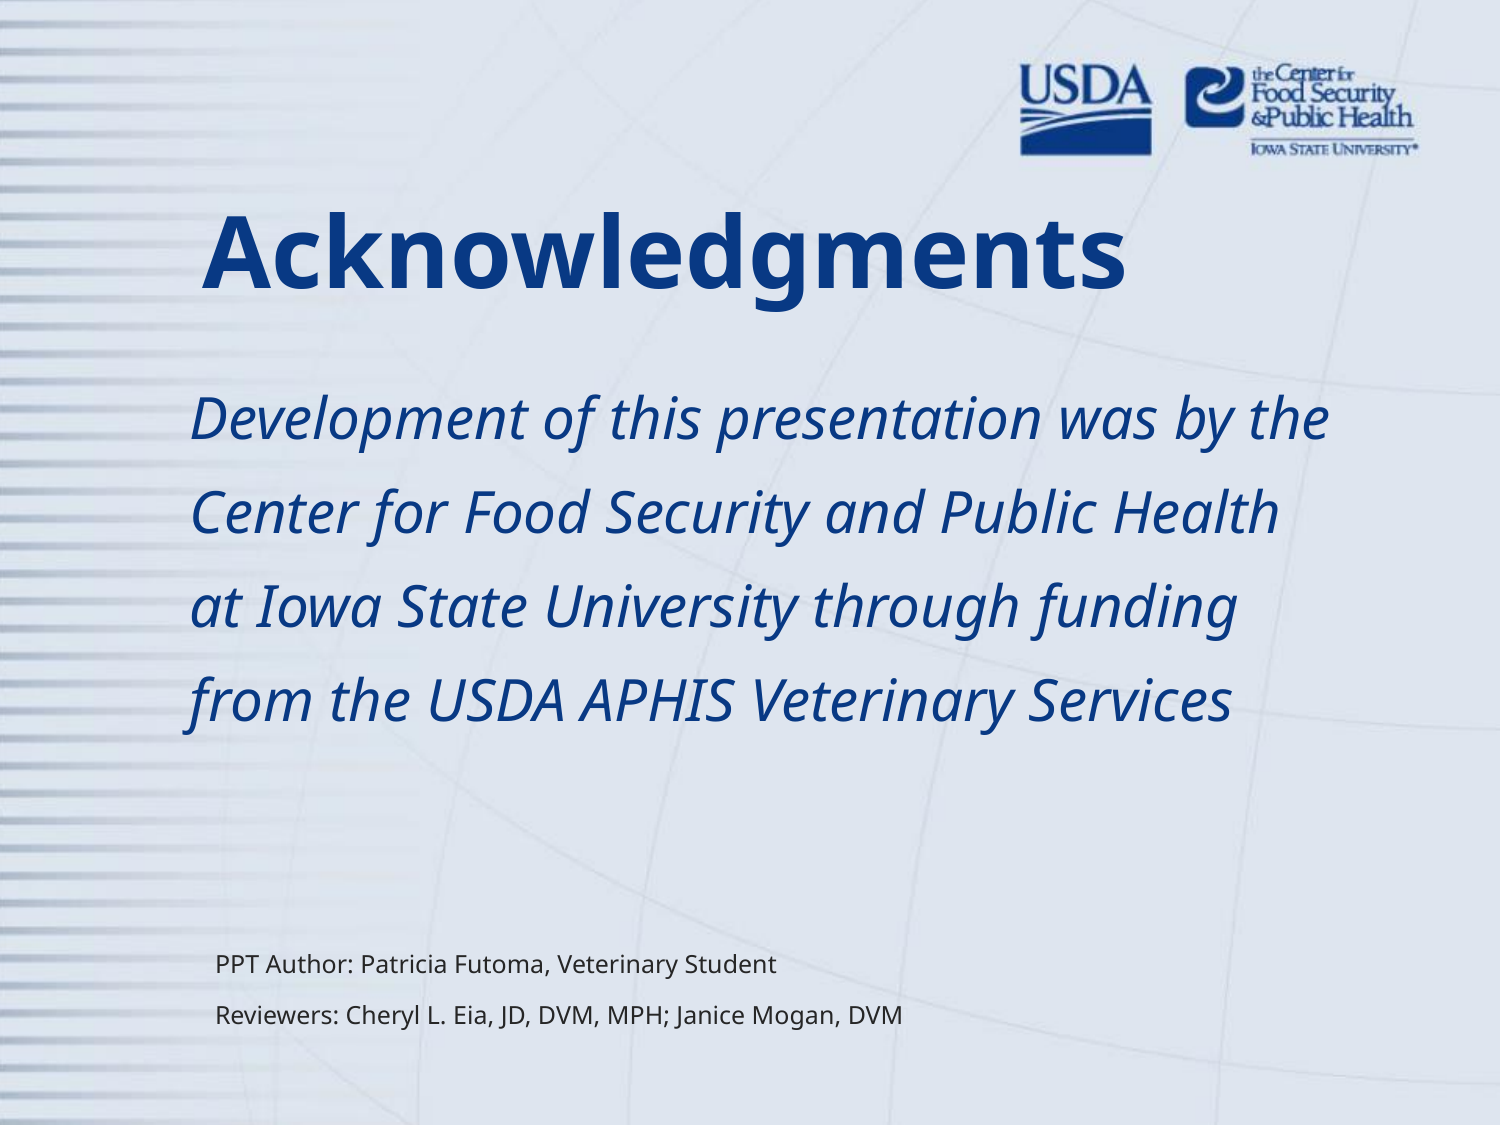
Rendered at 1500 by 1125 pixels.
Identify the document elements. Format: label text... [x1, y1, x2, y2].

picture [0, 0, 1500, 1125]
title Acknowledgments [187, 75, 1463, 317]
text_box PPT Author: Patricia Futoma, Veterinary Student Reviewers: Cheryl L. Eia, JD, DVM, MPH; Janice Mogan, DVM [199, 899, 1388, 1038]
subtitle Development of this presentation was by the Center for Food Security and Public Health at Iowa State University through funding from the USDA APHIS Veterinary Services [174, 350, 1363, 875]
